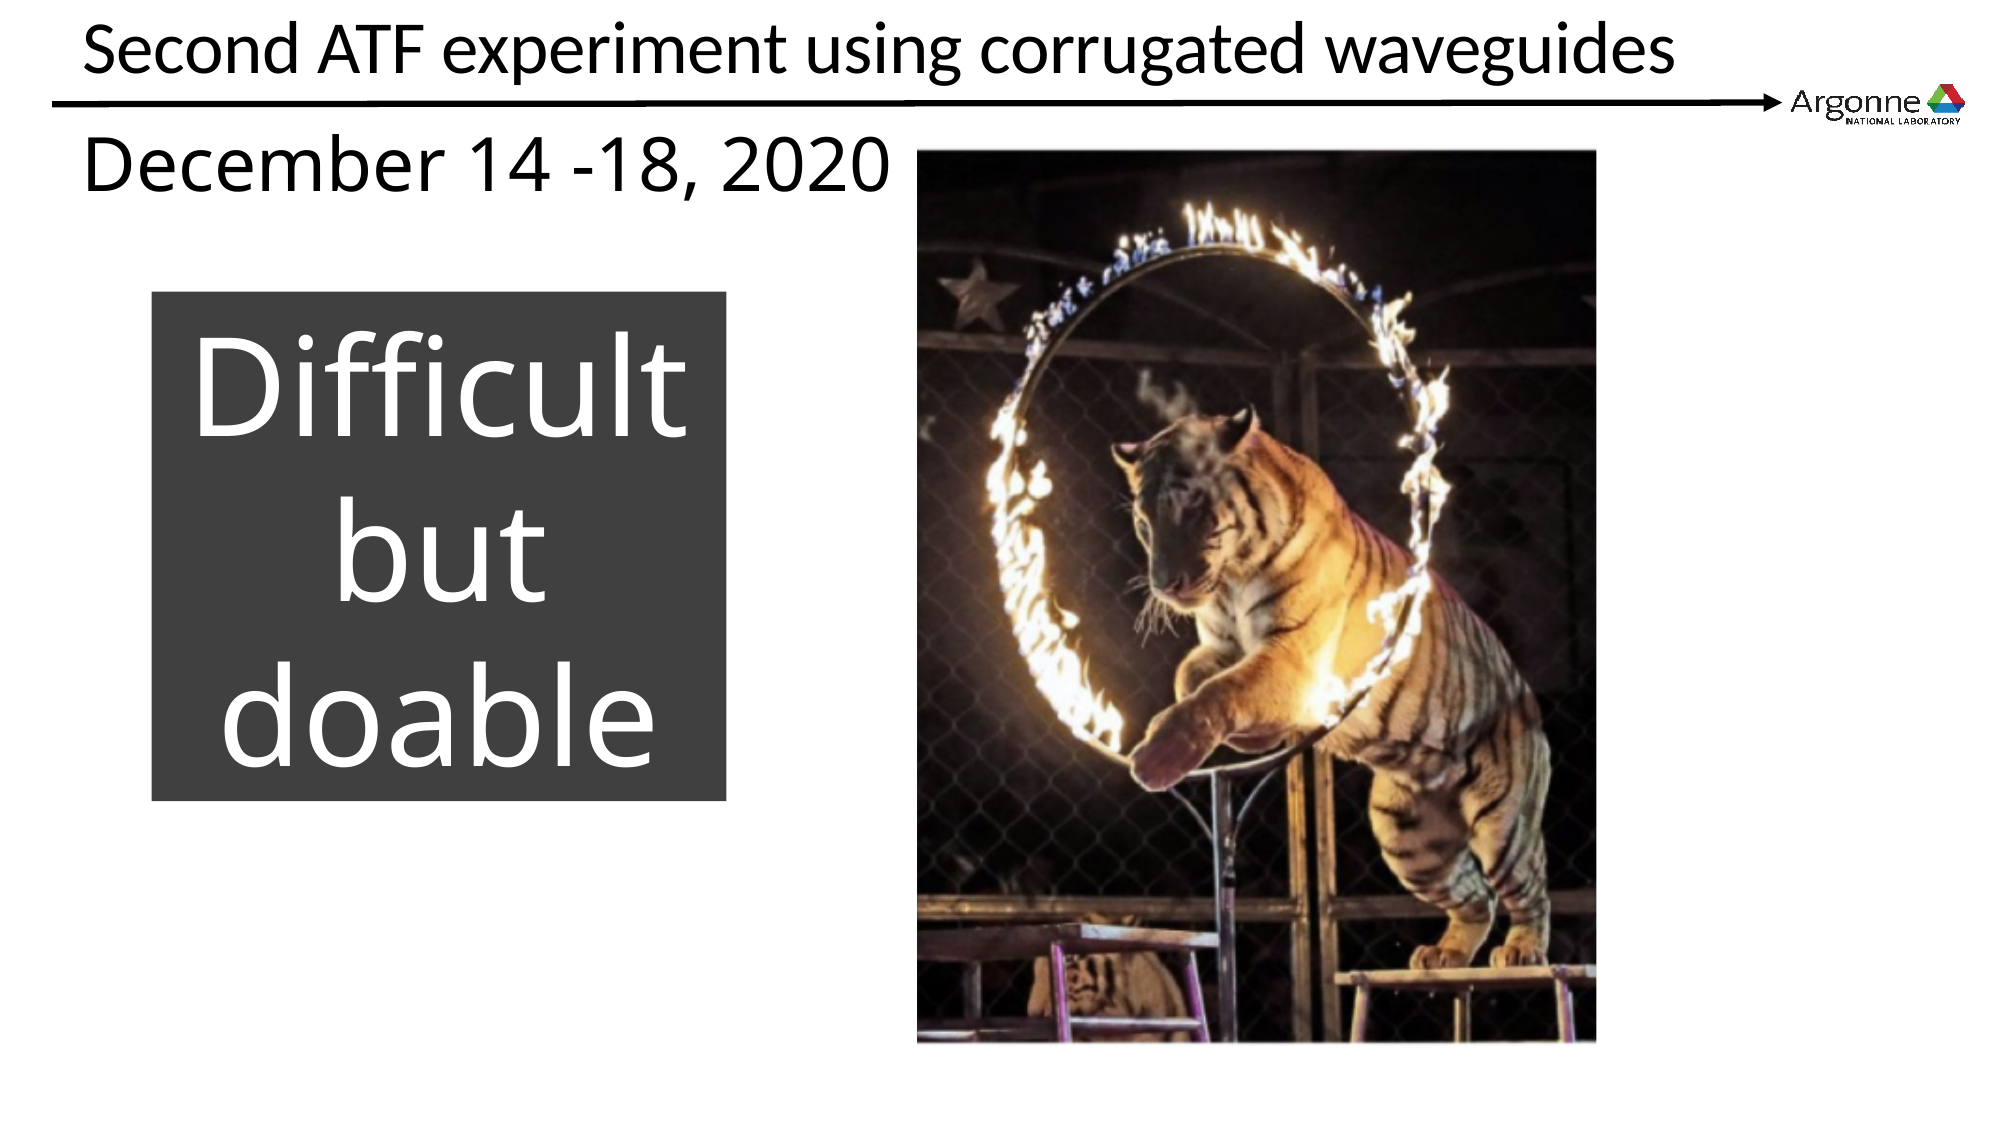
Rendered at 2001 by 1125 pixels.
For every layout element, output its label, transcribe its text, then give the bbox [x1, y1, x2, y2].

text_box Second ATF experiment using corrugated waveguides [65, 1, 1823, 73]
text_box Difficult but doable [151, 291, 727, 802]
text_box December 14 -18, 2020 [66, 133, 1386, 210]
picture [917, 145, 1597, 1049]
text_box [52, 73, 1979, 133]
